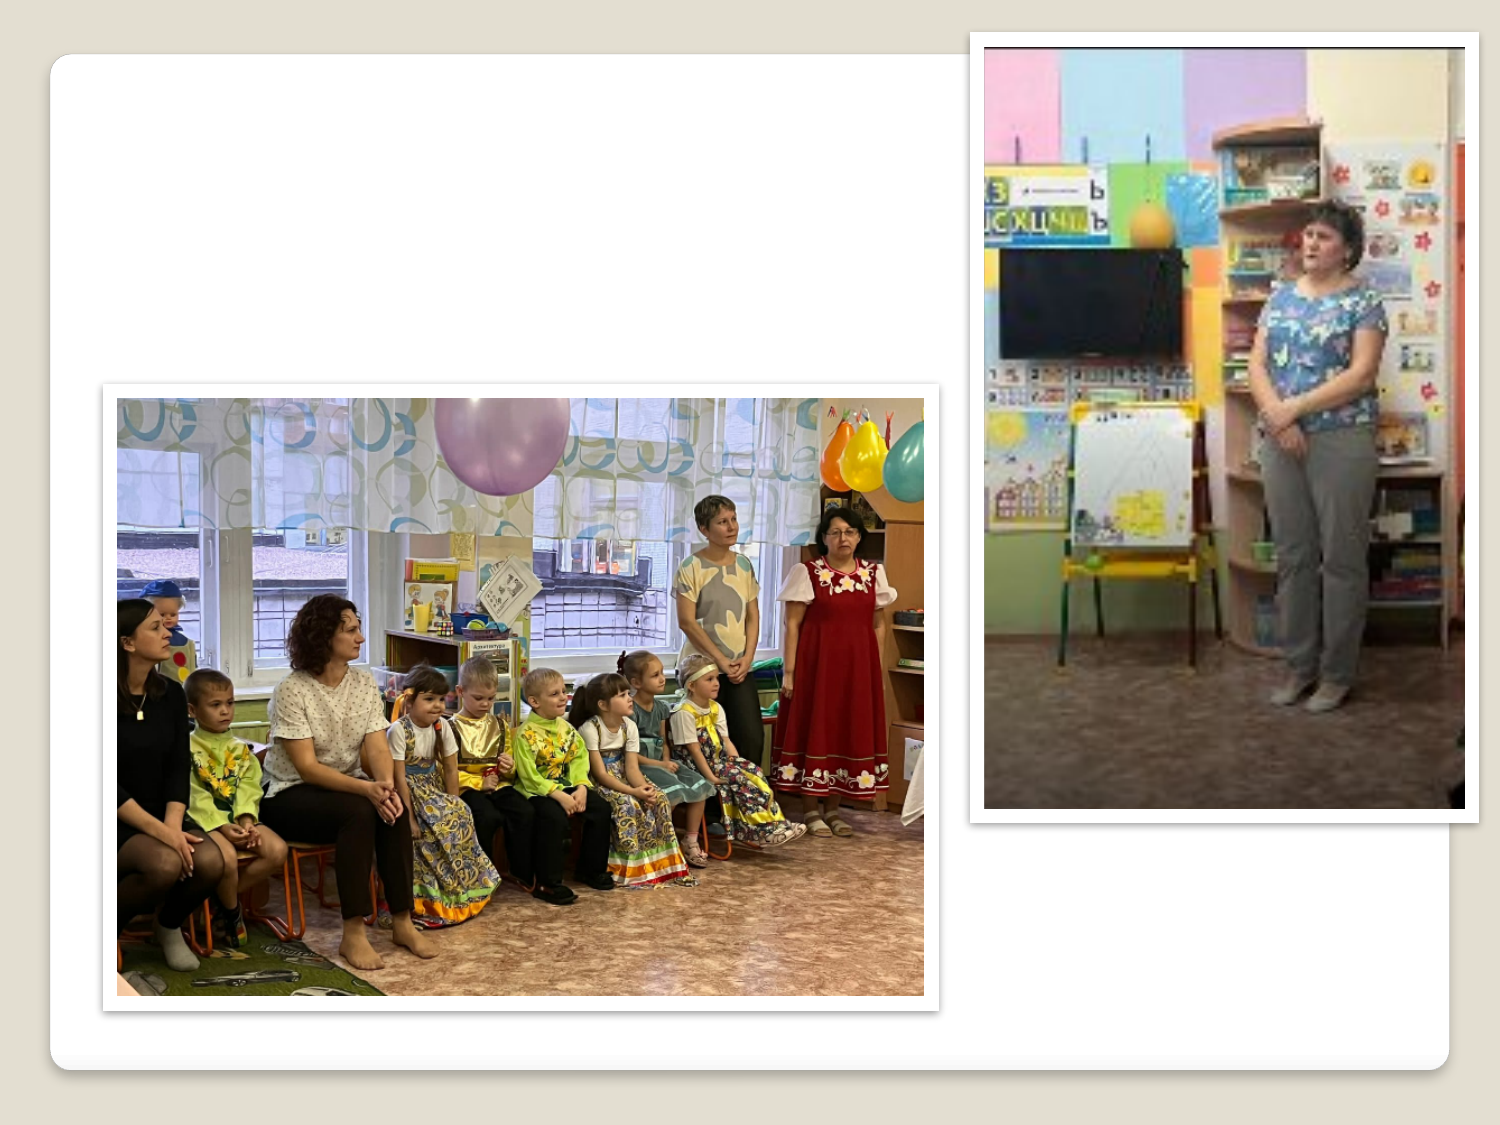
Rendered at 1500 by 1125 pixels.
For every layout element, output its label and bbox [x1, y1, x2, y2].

picture [984, 46, 1466, 809]
picture [116, 398, 925, 997]
